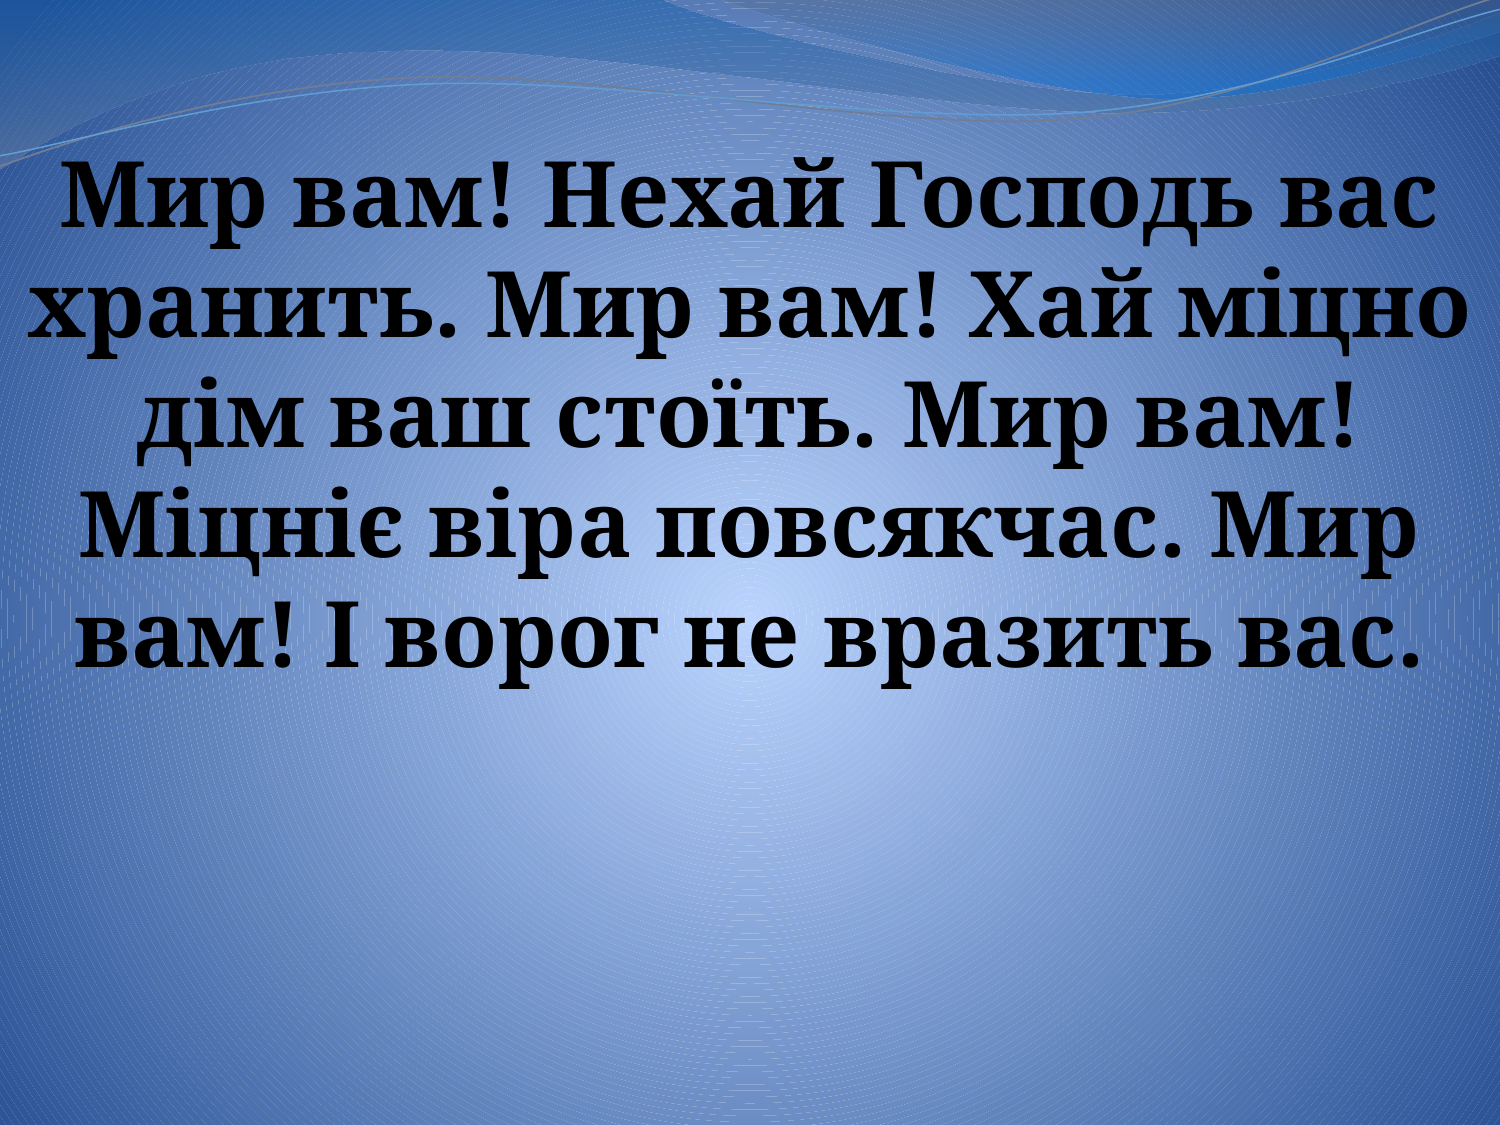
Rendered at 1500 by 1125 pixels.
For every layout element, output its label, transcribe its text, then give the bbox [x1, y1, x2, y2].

list Мир вам! Нехай Господь вас хранить. Мир вам! Хай міцно дім ваш стоїть. Мир вам! Міцніє віра повсякчас. Мир вам! І ворог не вразить вас. [0, 0, 1500, 1125]
